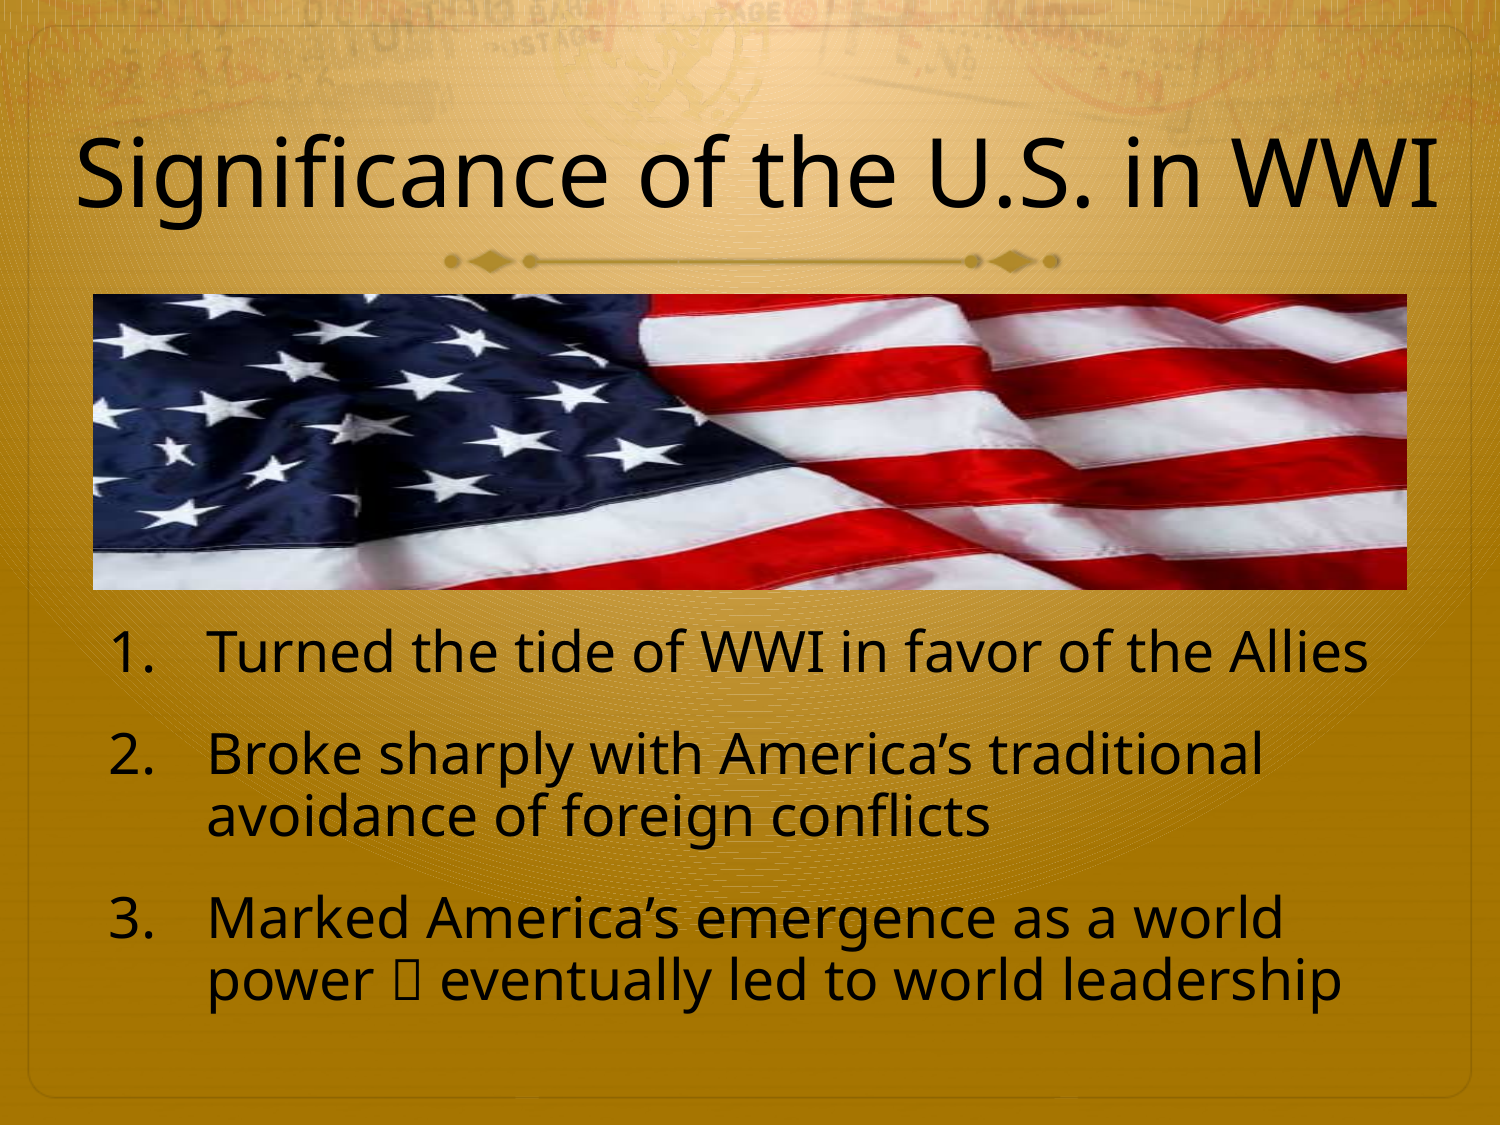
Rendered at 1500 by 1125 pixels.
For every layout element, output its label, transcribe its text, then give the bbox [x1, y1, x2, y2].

picture [0, 0, 1500, 1125]
title Significance of the U.S. in WWI [41, 75, 1475, 263]
list Turned the tide of WWI in favor of the Allies Broke sharply with America’s traditional avoidance of foreign conflicts Marked America’s emergence as a world power  eventually led to world leadership [93, 615, 1407, 1042]
